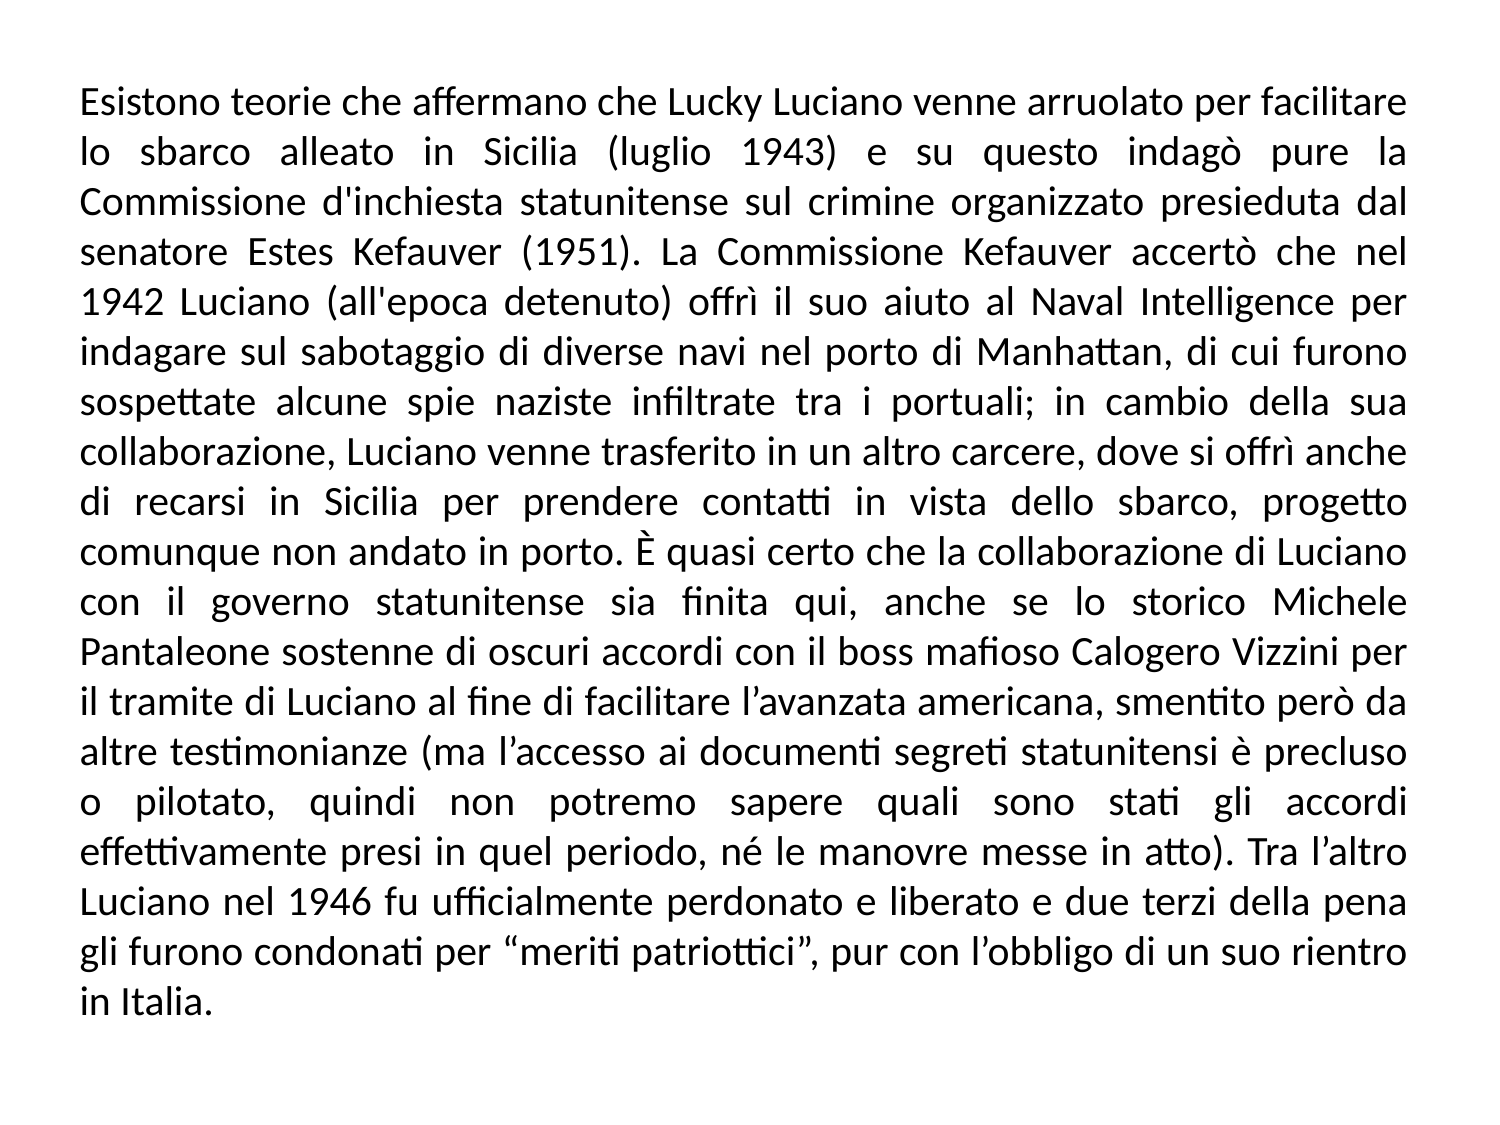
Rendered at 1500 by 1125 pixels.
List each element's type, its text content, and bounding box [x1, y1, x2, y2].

text_box Esistono teorie che affermano che Lucky Luciano venne arruolato per facilitare lo sbarco alleato in Sicilia (luglio 1943) e su questo indagò pure la Commissione d'inchiesta statunitense sul crimine organizzato presieduta dal senatore Estes Kefauver (1951). La Commissione Kefauver accertò che nel 1942 Luciano (all'epoca detenuto) offrì il suo aiuto al Naval Intelligence per indagare sul sabotaggio di diverse navi nel porto di Manhattan, di cui furono sospettate alcune spie naziste infiltrate tra i portuali; in cambio della sua collaborazione, Luciano venne trasferito in un altro carcere, dove si offrì anche di recarsi in Sicilia per prendere contatti in vista dello sbarco, progetto comunque non andato in porto. È quasi certo che la collaborazione di Luciano con il governo statunitense sia finita qui, anche se lo storico Michele Pantaleone sostenne di oscuri accordi con il boss mafioso Calogero Vizzini per il tramite di Luciano al fine di facilitare l’avanzata americana, smentito però da altre testimonianze (ma l’accesso ai documenti segreti statunitensi è precluso o pilotato, quindi non potremo sapere quali sono stati gli accordi effettivamente presi in quel periodo, né le manovre messe in atto). Tra l’altro Luciano nel 1946 fu ufficialmente perdonato e liberato e due terzi della pena gli furono condonati per “meriti patriottici”, pur con l’obbligo di un suo rientro in Italia. [64, 66, 1424, 1032]
